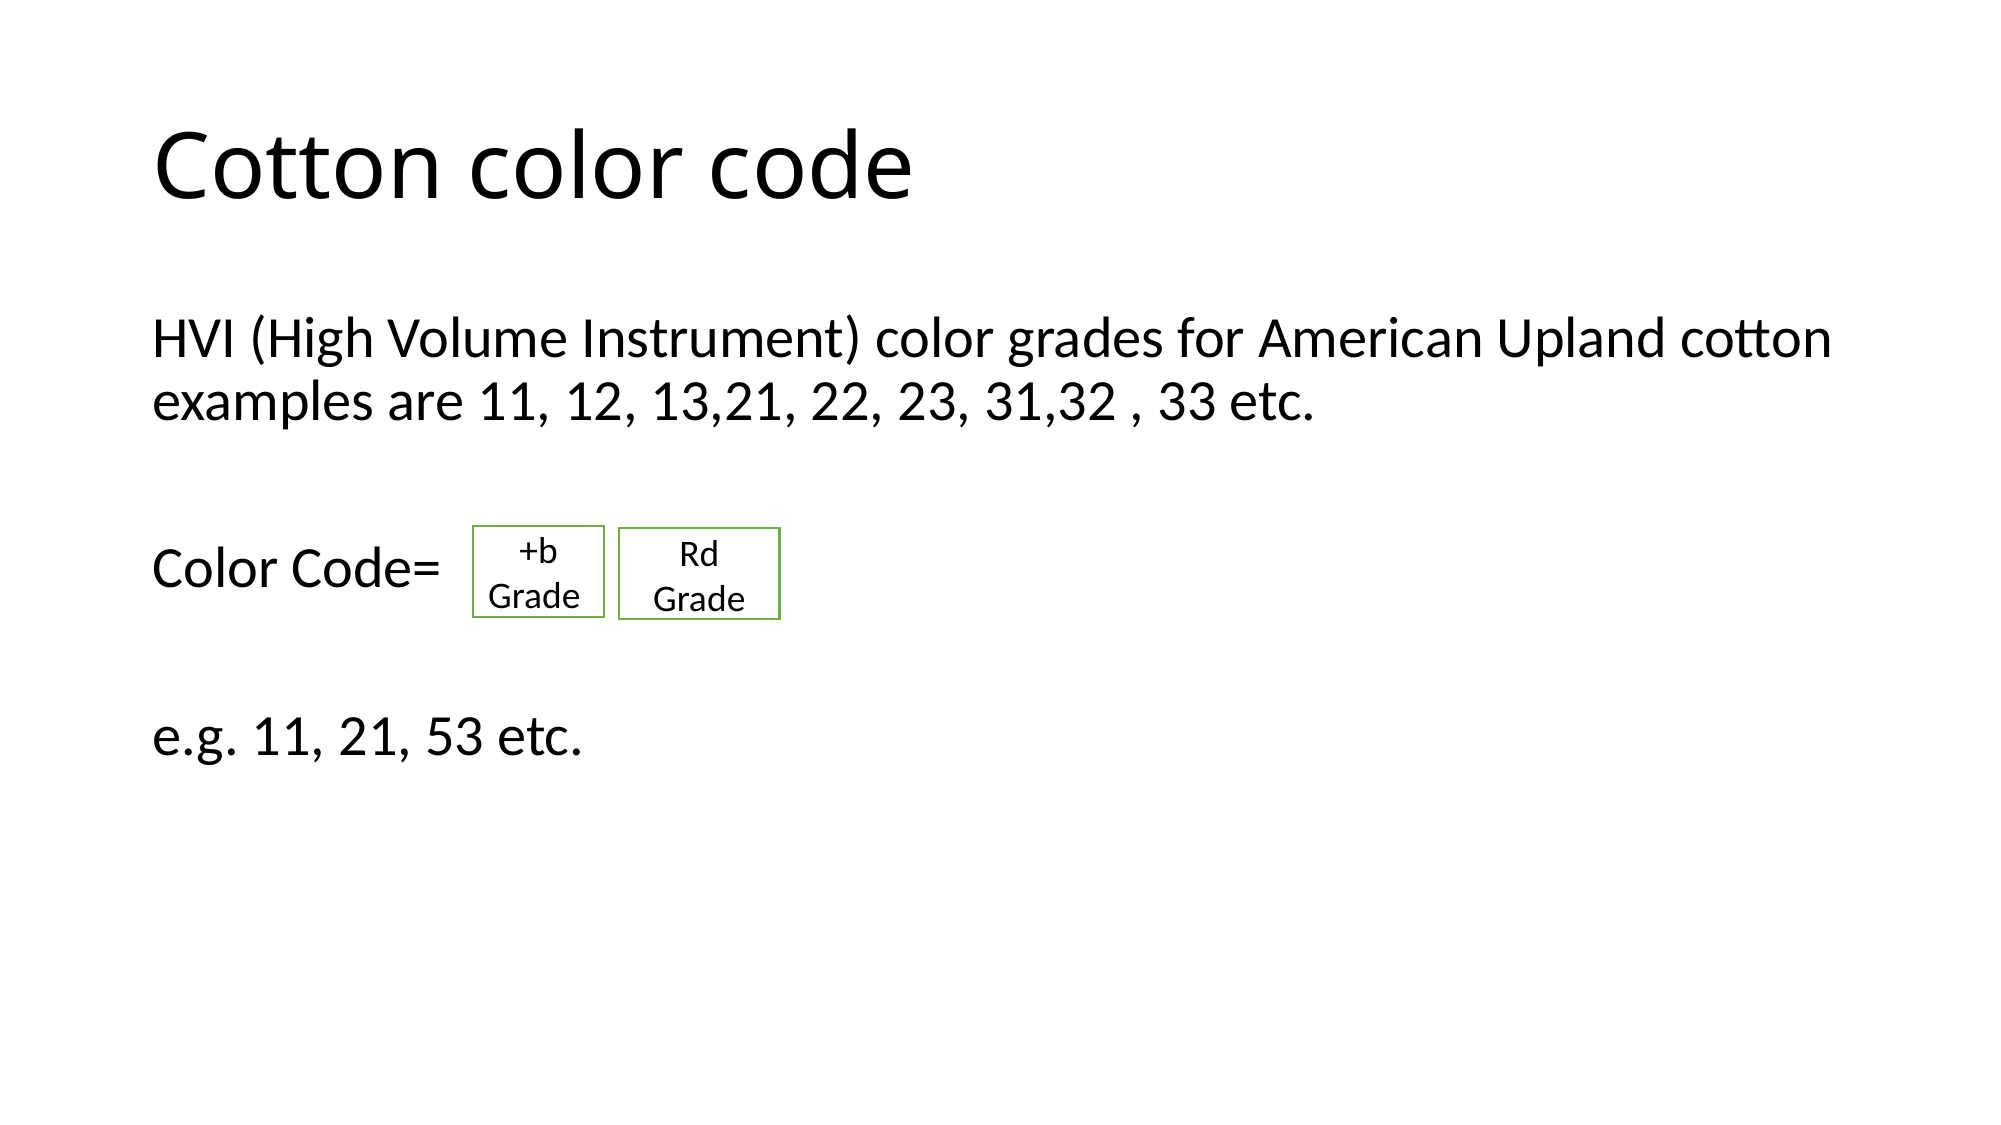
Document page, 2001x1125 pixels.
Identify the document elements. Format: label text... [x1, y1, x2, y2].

text_box +b Grade [472, 525, 605, 618]
text_box Rd Grade [618, 527, 781, 620]
list HVI (High Volume Instrument) color grades for American Upland cotton examples are 11, 12, 13,21, 22, 23, 31,32 , 33 etc. Color Code= e.g. 11, 21, 53 etc. [137, 299, 1863, 1014]
title Cotton color code [137, 59, 1863, 278]
